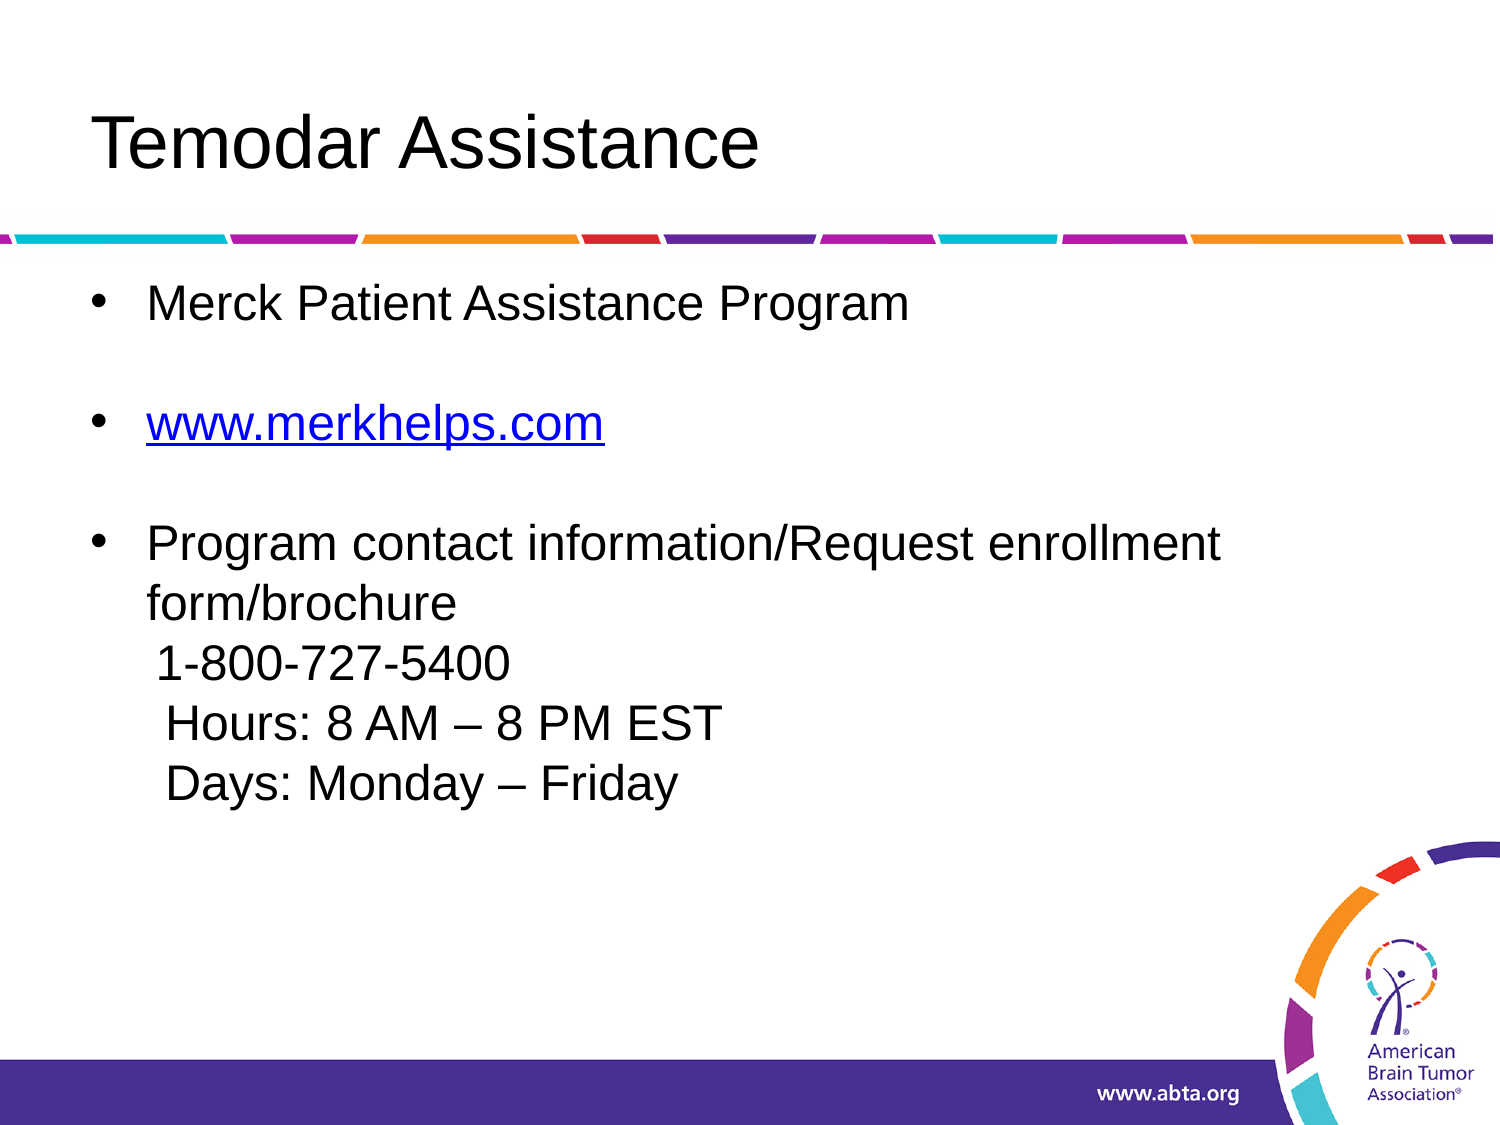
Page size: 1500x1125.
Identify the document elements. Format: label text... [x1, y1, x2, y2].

title Temodar Assistance [75, 45, 1425, 211]
list Merck Patient Assistance Program www.merkhelps.com Program contact information/Request enrollment form/brochure 1-800-727-5400 Hours: 8 AM – 8 PM EST Days: Monday – Friday [75, 268, 1297, 1005]
picture [0, 0, 1500, 1125]
